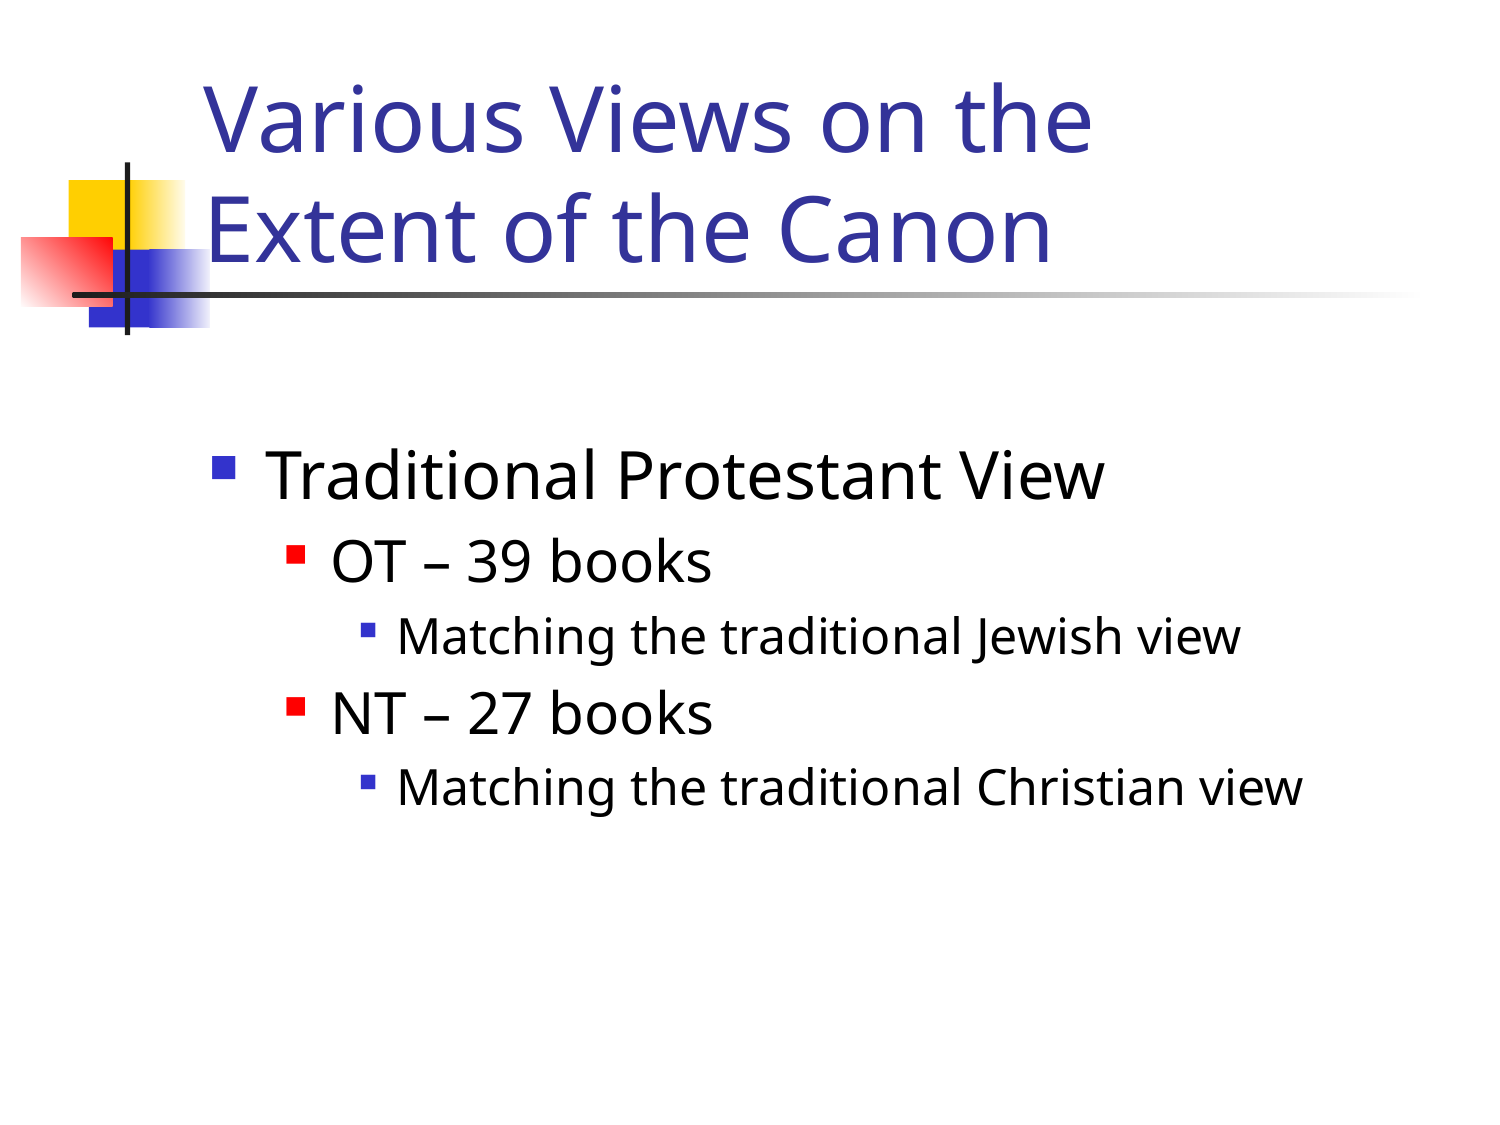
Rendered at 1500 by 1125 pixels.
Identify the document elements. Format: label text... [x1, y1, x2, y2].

title Various Views on the Extent of the Canon [188, 101, 1468, 289]
list Traditional Protestant View OT – 39 books Matching the traditional Jewish view NT – 27 books Matching the traditional Christian view [193, 425, 1469, 1006]
